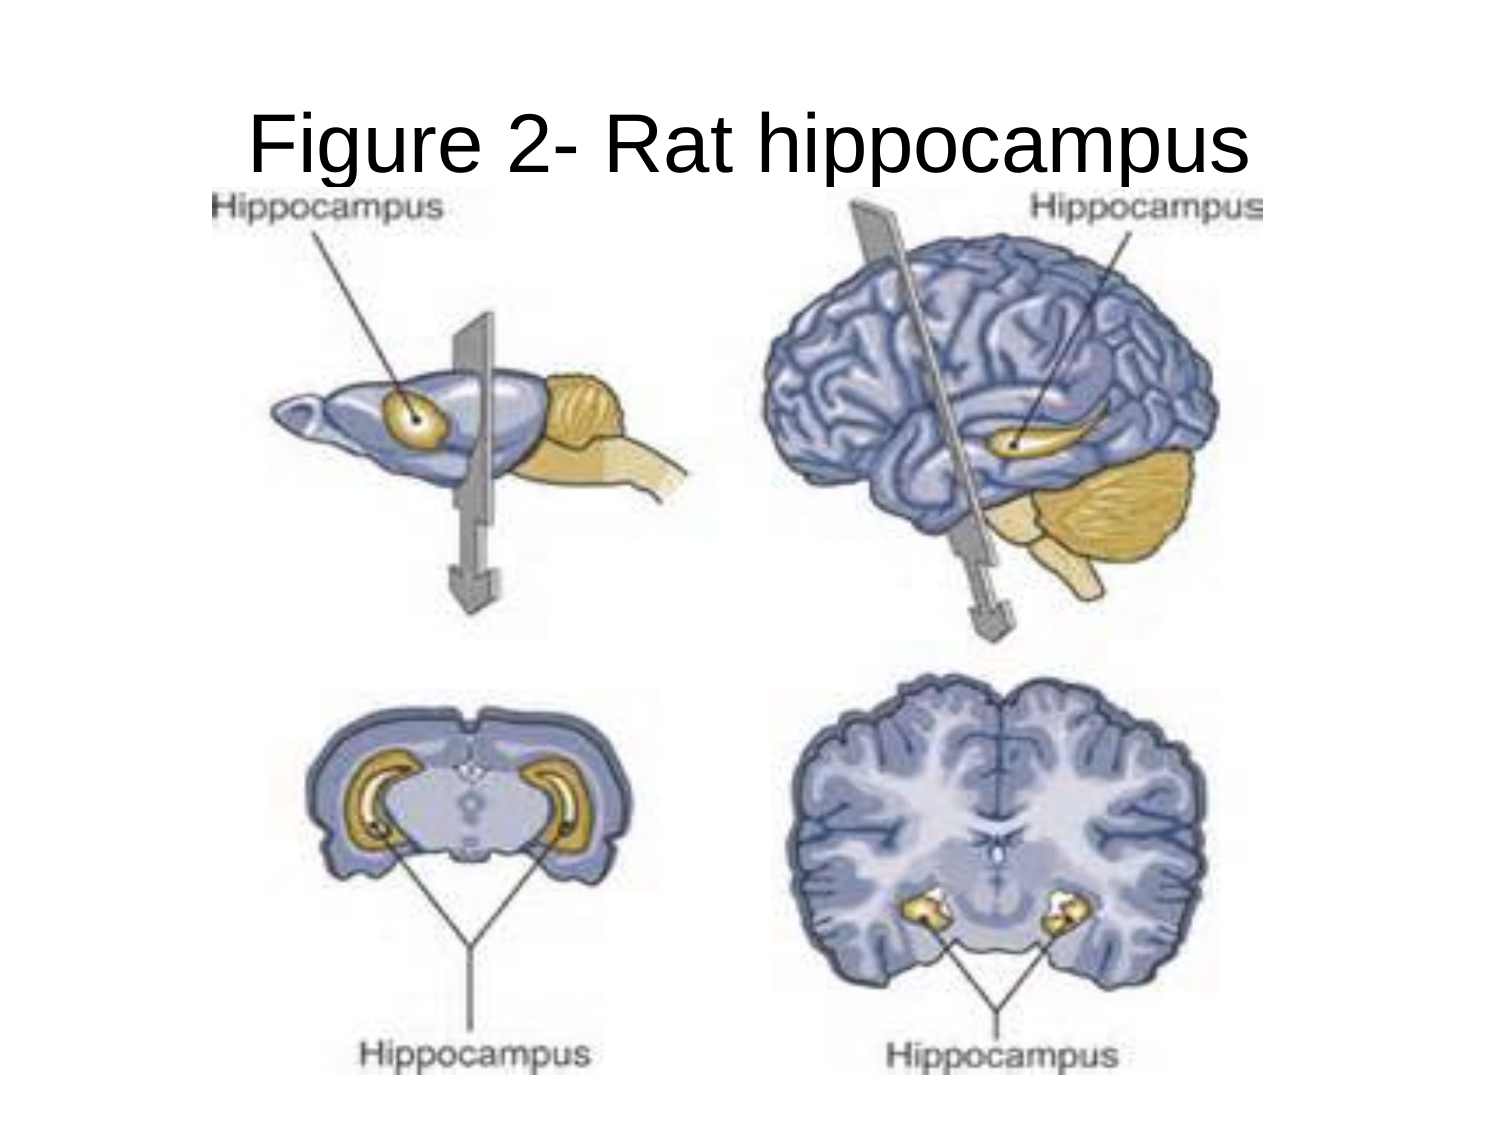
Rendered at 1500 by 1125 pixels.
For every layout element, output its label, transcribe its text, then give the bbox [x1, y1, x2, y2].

title Figure 2- Rat hippocampus [75, 45, 1425, 233]
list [212, 187, 1263, 1076]
